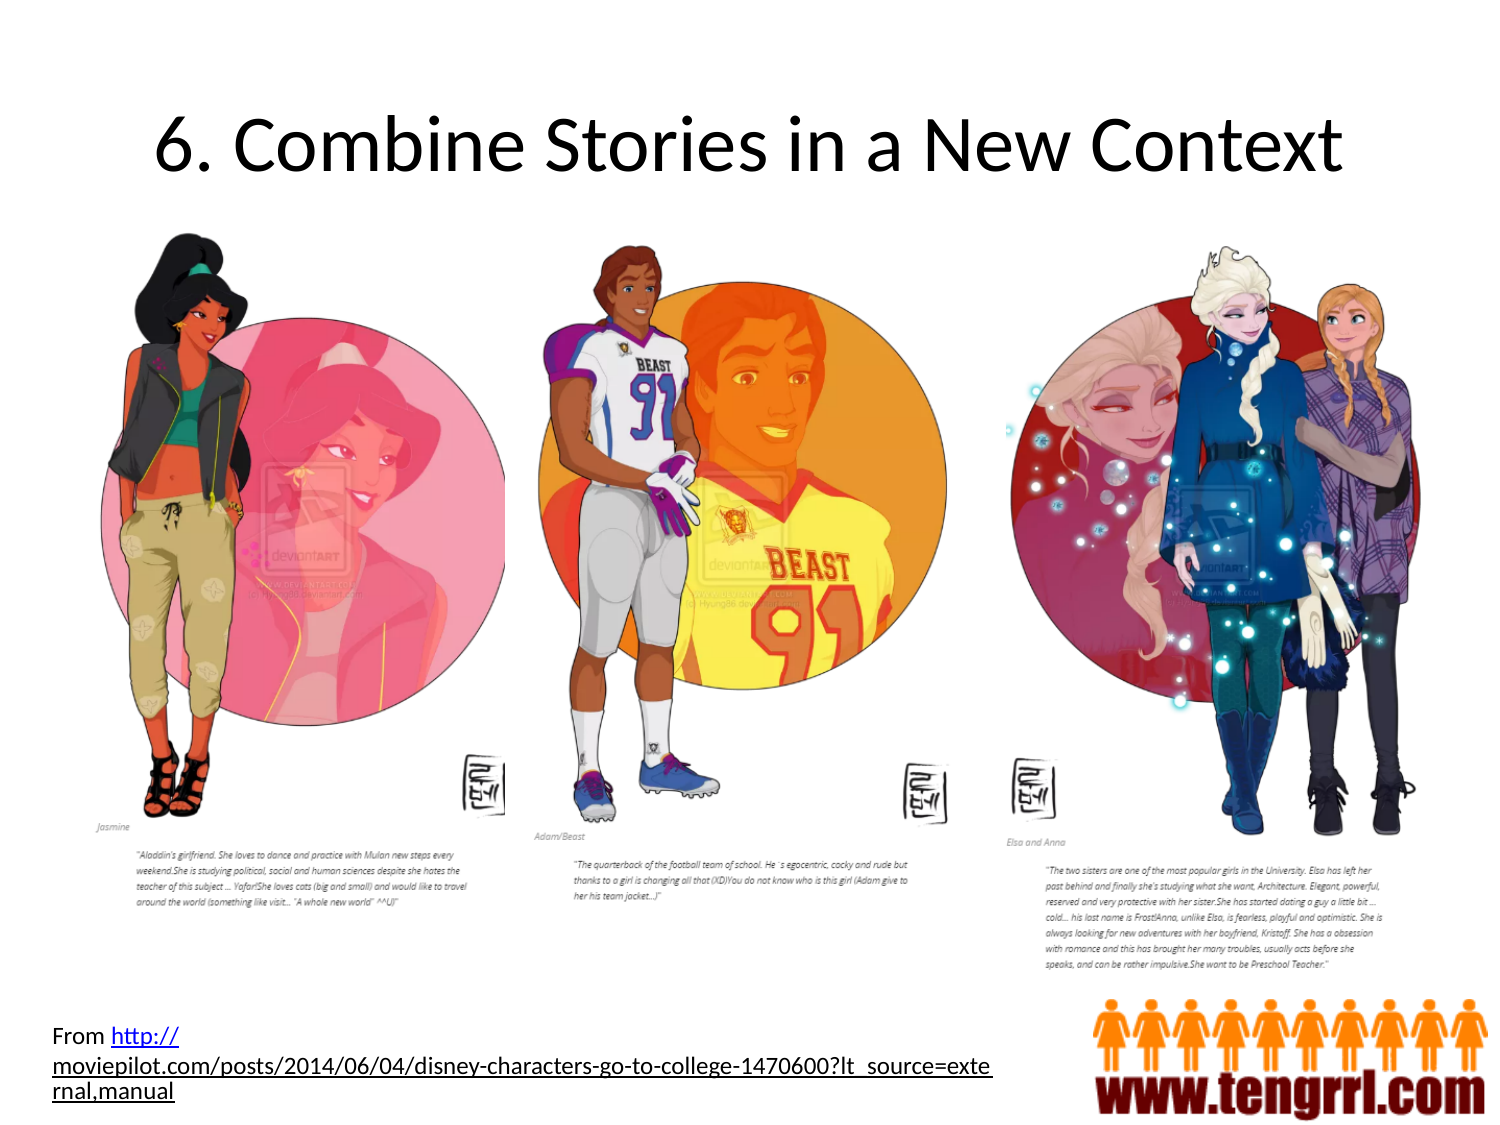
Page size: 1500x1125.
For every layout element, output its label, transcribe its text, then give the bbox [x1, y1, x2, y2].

text_box From http://moviepilot.com/posts/2014/06/04/disney-characters-go-to-college-1470600?lt_source=external,manual [37, 1012, 1013, 1118]
title 6. Combine Stories in a New Context [75, 45, 1425, 233]
picture [1093, 999, 1488, 1125]
picture [76, 224, 1449, 974]
